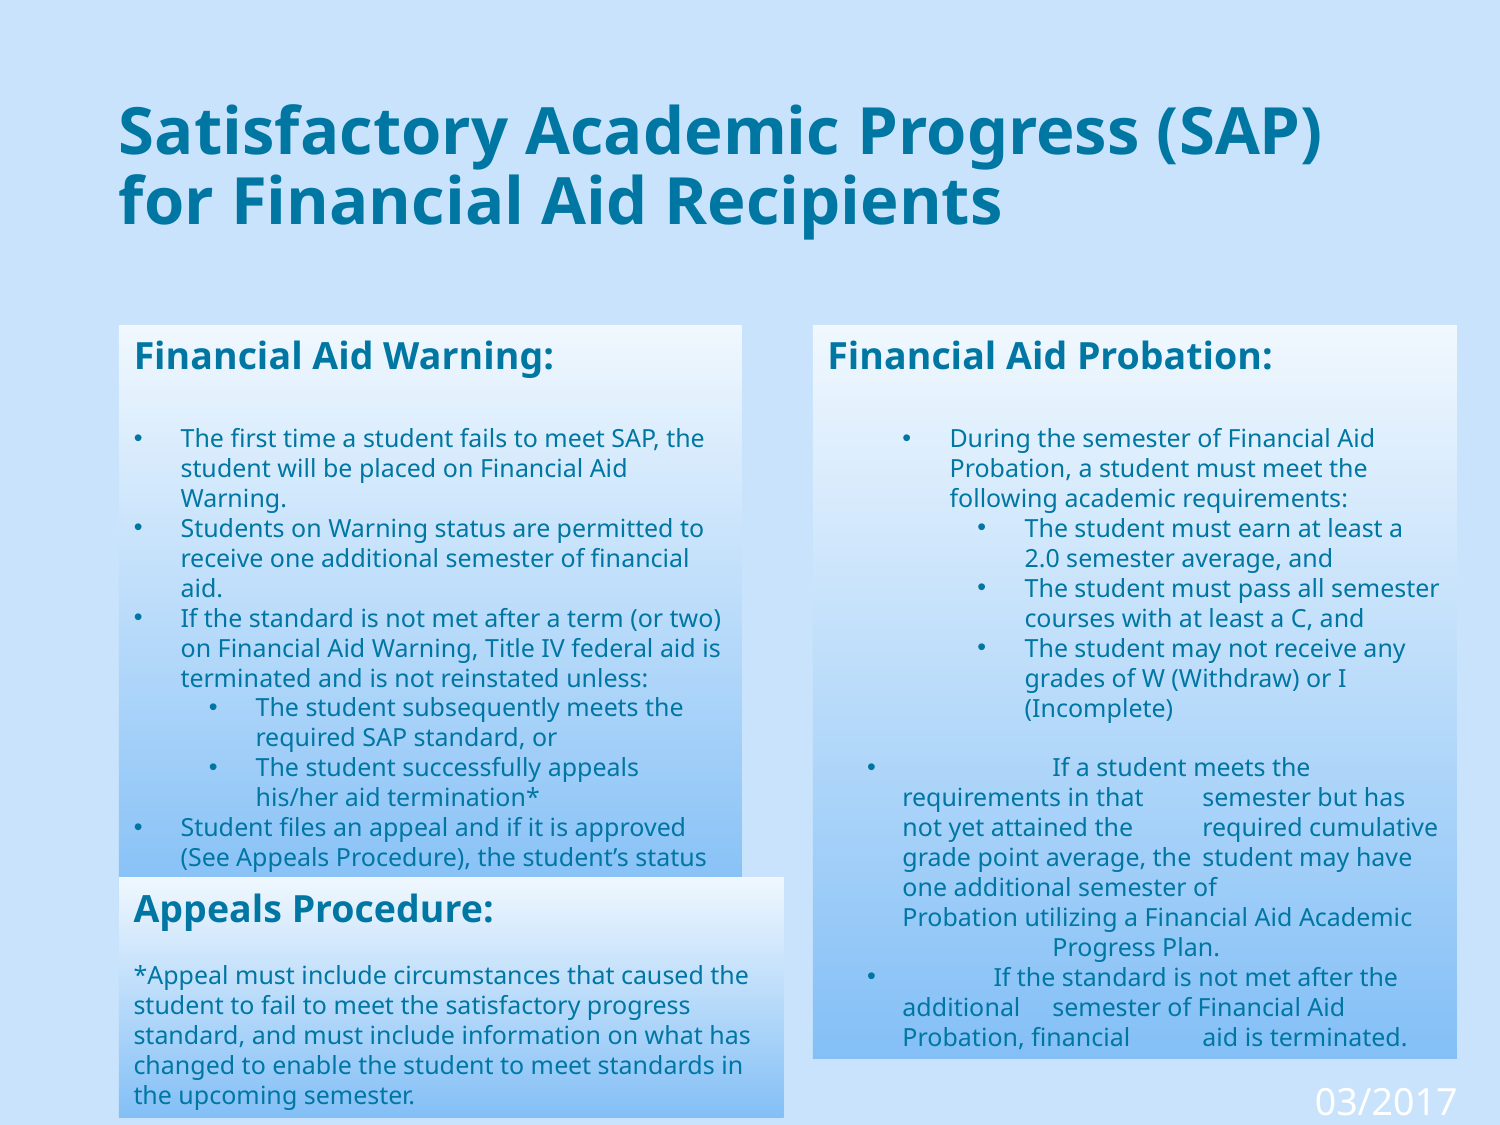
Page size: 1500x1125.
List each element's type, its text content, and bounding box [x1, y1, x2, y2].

text_box 03/2017 [1299, 1070, 1473, 1125]
title Satisfactory Academic Progress (SAP) for Financial Aid Recipients [103, 60, 1398, 278]
text_box Appeals Procedure: *Appeal must include circumstances that caused the student to fail to meet the satisfactory progress standard, and must include information on what has changed to enable the student to meet standards in the upcoming semester. [118, 877, 784, 1118]
text_box Financial Aid Warning: The first time a student fails to meet SAP, the student will be placed on Financial Aid Warning. Students on Warning status are permitted to receive one additional semester of financial aid. If the standard is not met after a term (or two) on Financial Aid Warning, Title IV federal aid is terminated and is not reinstated unless: The student subsequently meets the required SAP standard, or The student successfully appeals his/her aid termination* Student files an appeal and if it is approved (See Appeals Procedure), the student’s status can be changed to Financial Aid Probation. [118, 325, 742, 877]
text_box Financial Aid Probation: During the semester of Financial Aid Probation, a student must meet the following academic requirements: The student must earn at least a 2.0 semester average, and The student must pass all semester courses with at least a C, and The student may not receive any grades of W (Withdraw) or I (Incomplete) If a student meets the requirements in that semester but has not yet attained the required cumulative grade point average, the student may have one additional semester of Probation utilizing a Financial Aid Academic Progress Plan. If the standard is not met after the additional semester of Financial Aid Probation, financial aid is terminated. [812, 325, 1457, 1059]
